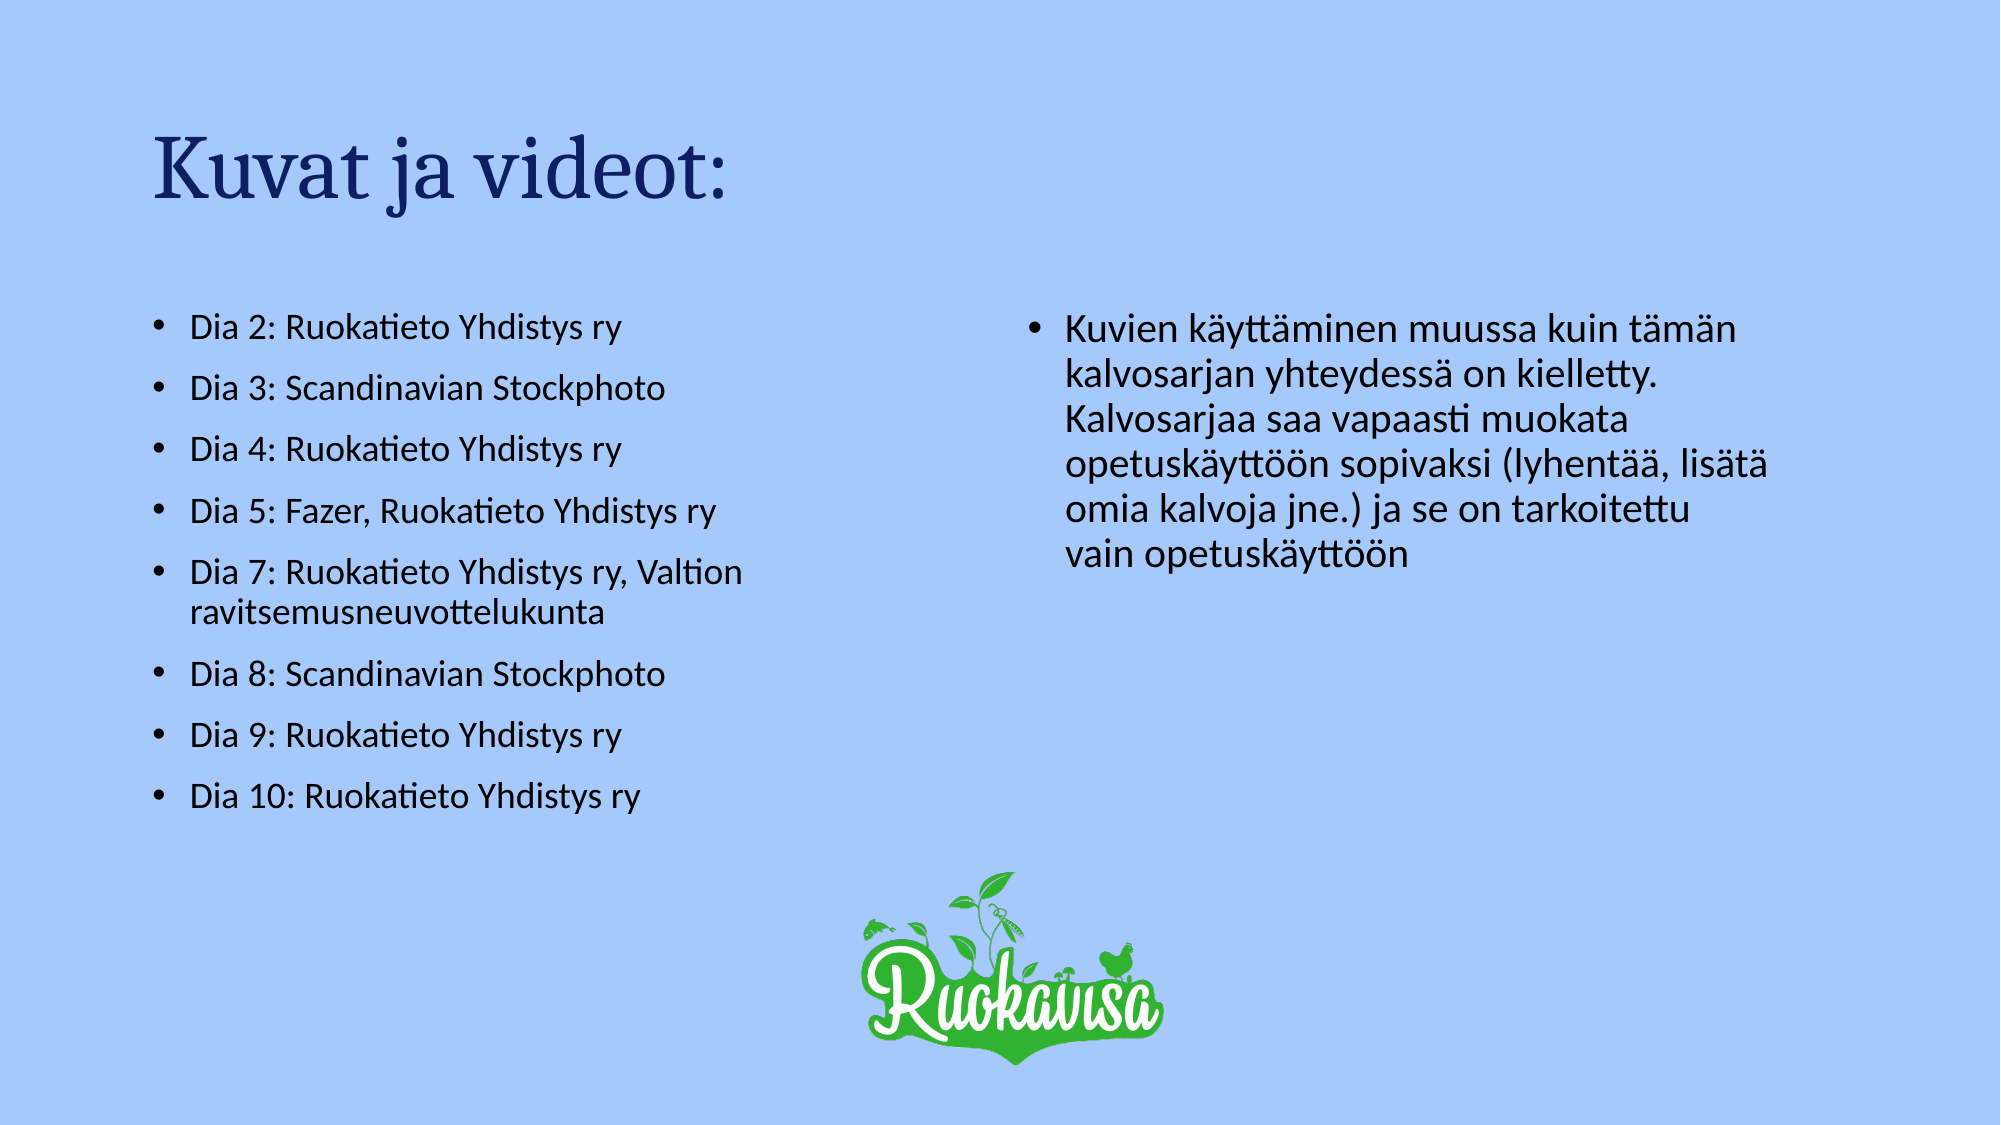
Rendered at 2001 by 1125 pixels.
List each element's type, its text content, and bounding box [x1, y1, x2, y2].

list Dia 2: Ruokatieto Yhdistys ry Dia 3: Scandinavian Stockphoto Dia 4: Ruokatieto Yhdistys ry Dia 5: Fazer, Ruokatieto Yhdistys ry Dia 7: Ruokatieto Yhdistys ry, Valtion ravitsemusneuvottelukunta Dia 8: Scandinavian Stockphoto Dia 9: Ruokatieto Yhdistys ry Dia 10: Ruokatieto Yhdistys ry [137, 299, 988, 1014]
title Kuvat ja videot: [137, 59, 1863, 278]
list Kuvien käyttäminen muussa kuin tämän kalvosarjan yhteydessä on kielletty. Kalvosarjaa saa vapaasti muokata opetuskäyttöön sopivaksi (lyhentää, lisätä omia kalvoja jne.) ja se on tarkoitettu vain opetuskäyttöön [1012, 299, 1863, 1014]
picture [860, 871, 1165, 1066]
